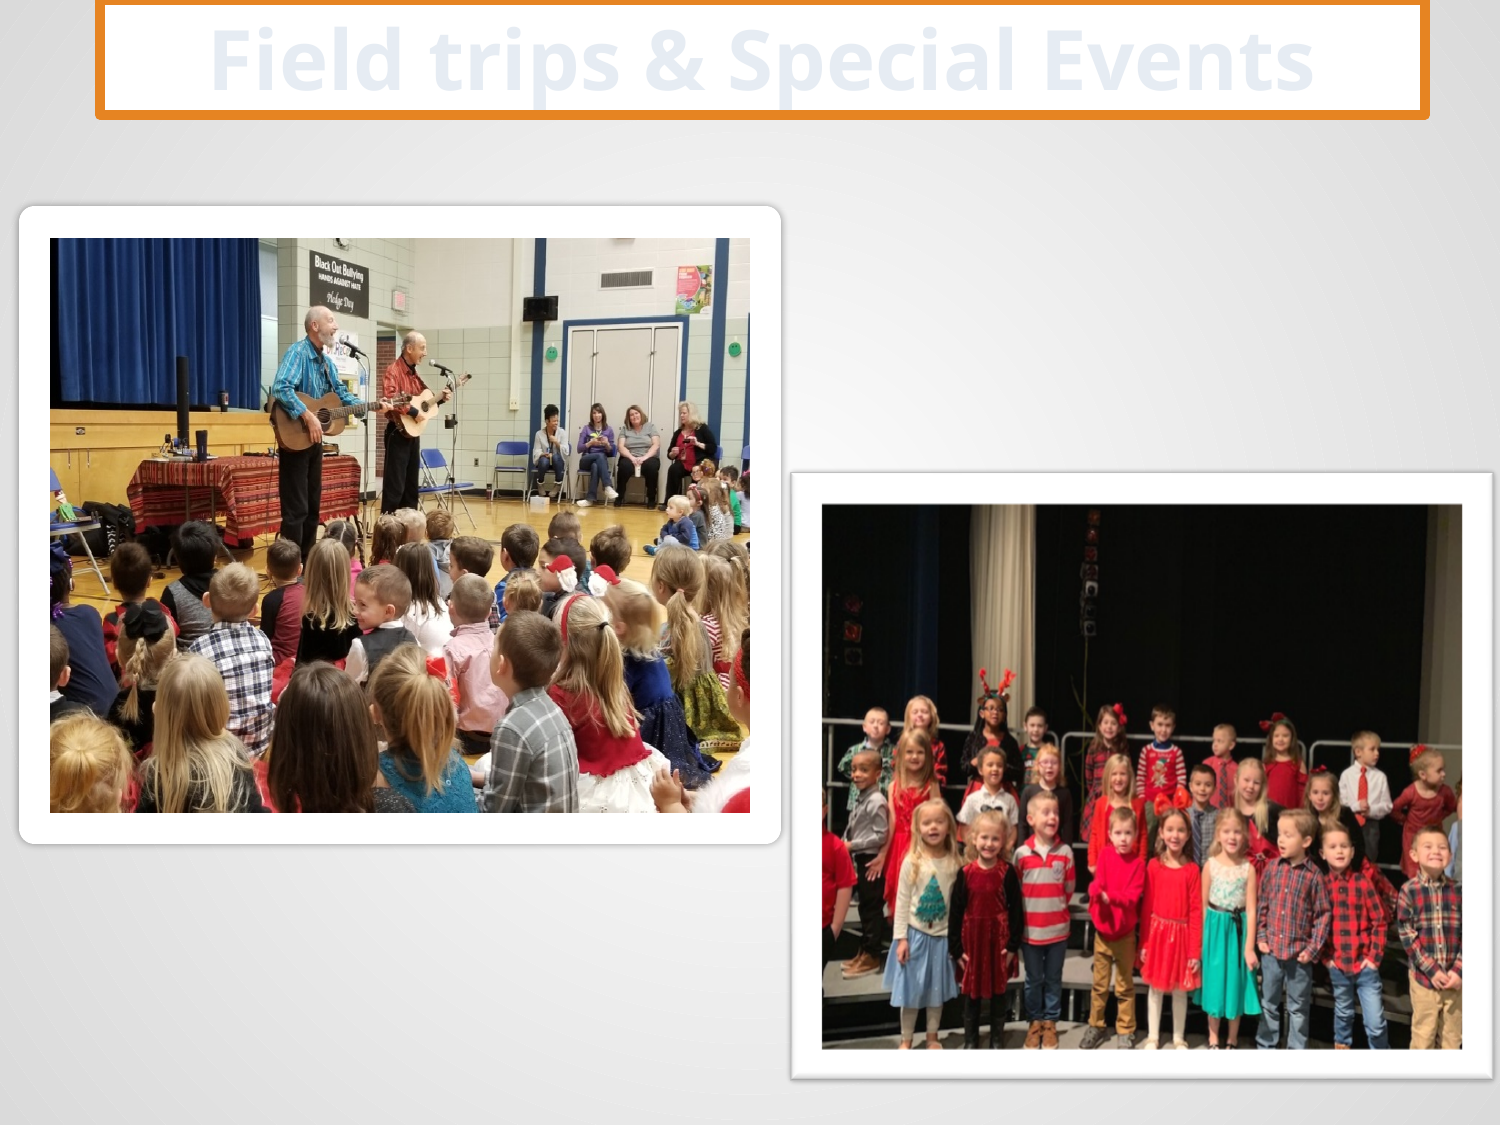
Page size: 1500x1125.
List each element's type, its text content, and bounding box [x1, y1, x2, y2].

picture [49, 237, 751, 813]
text_box Field trips & Special Events [98, 0, 1427, 117]
picture [780, 462, 1500, 1090]
